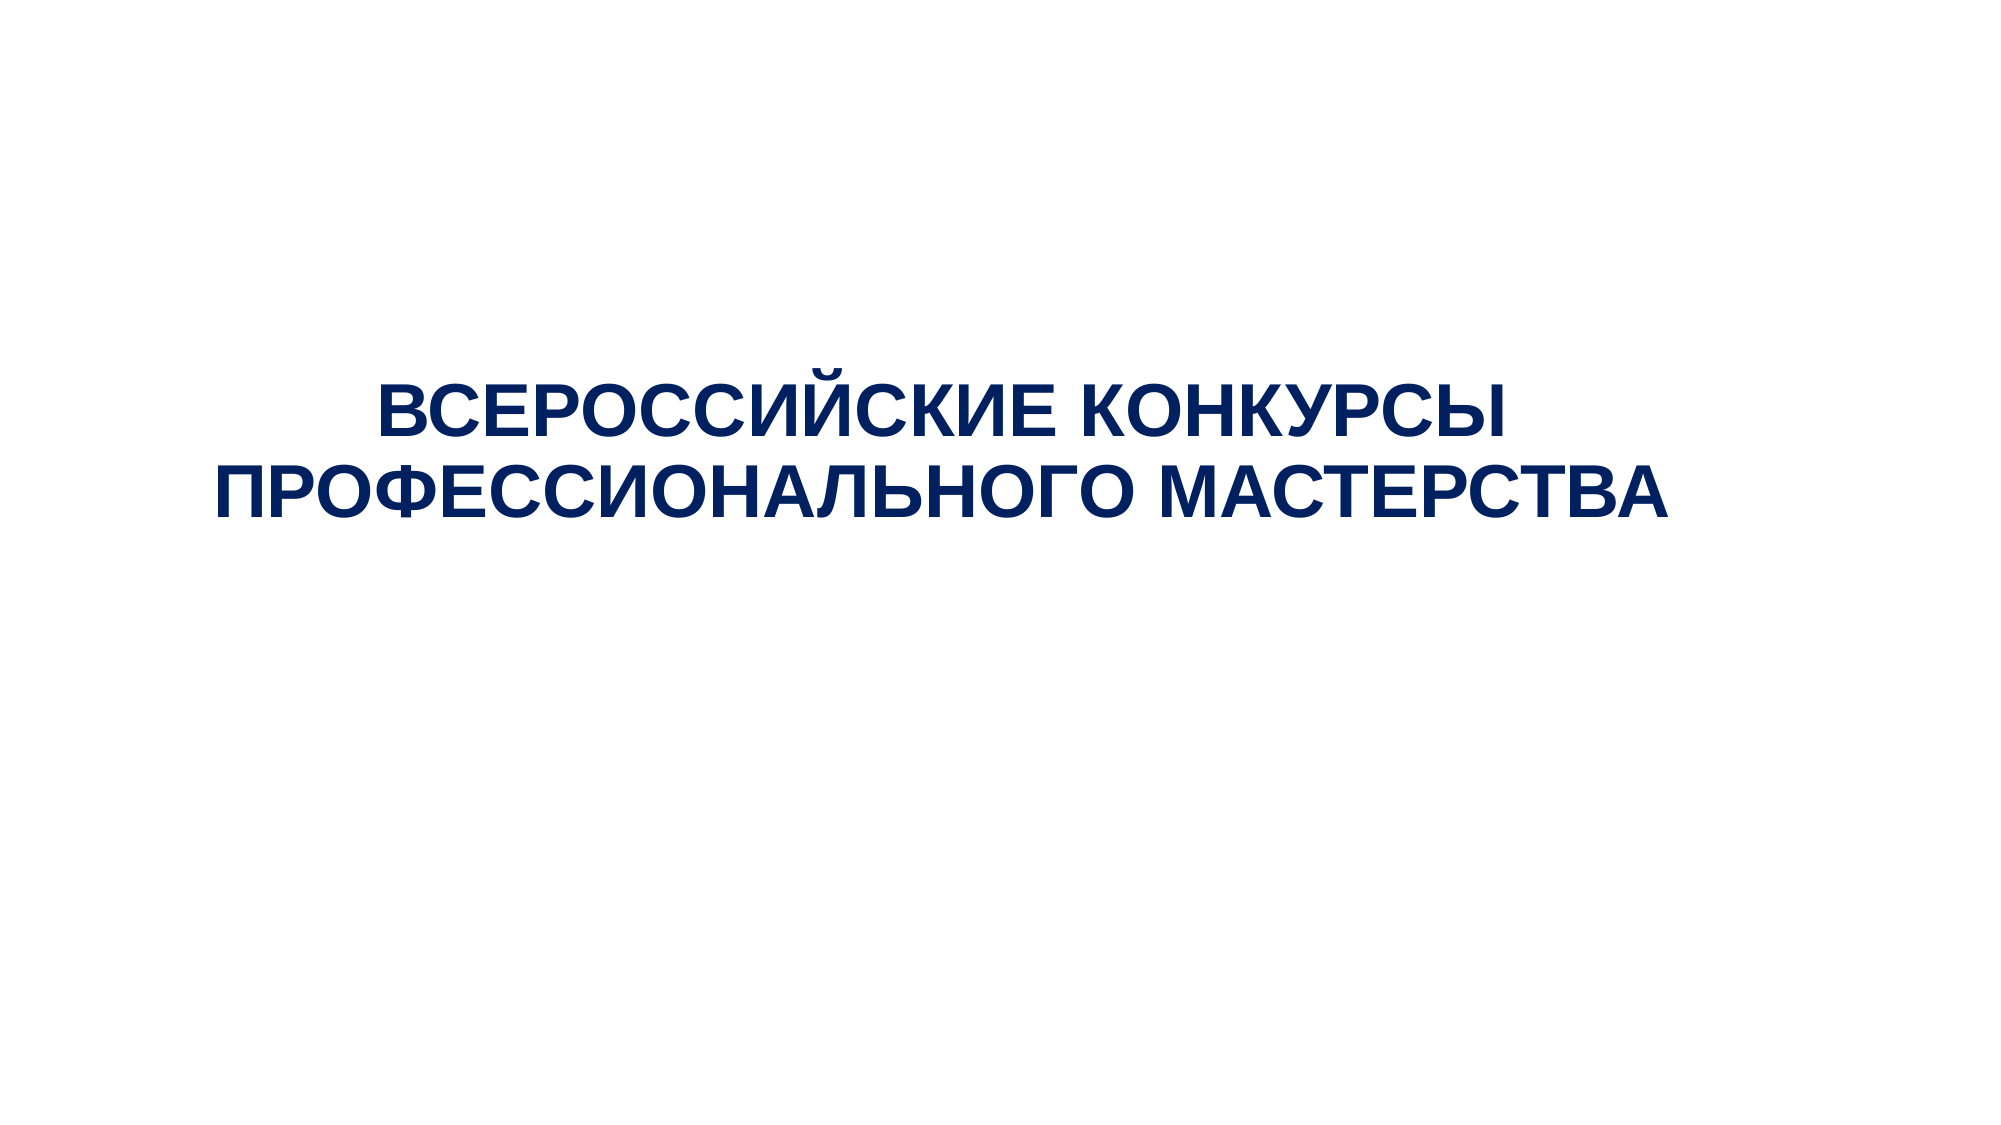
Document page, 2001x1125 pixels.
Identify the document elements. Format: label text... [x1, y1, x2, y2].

title ВСЕРОССИЙСКИЕ КОНКУРСЫ ПРОФЕССИОНАЛЬНОГО МАСТЕРСТВА [192, 149, 1693, 542]
